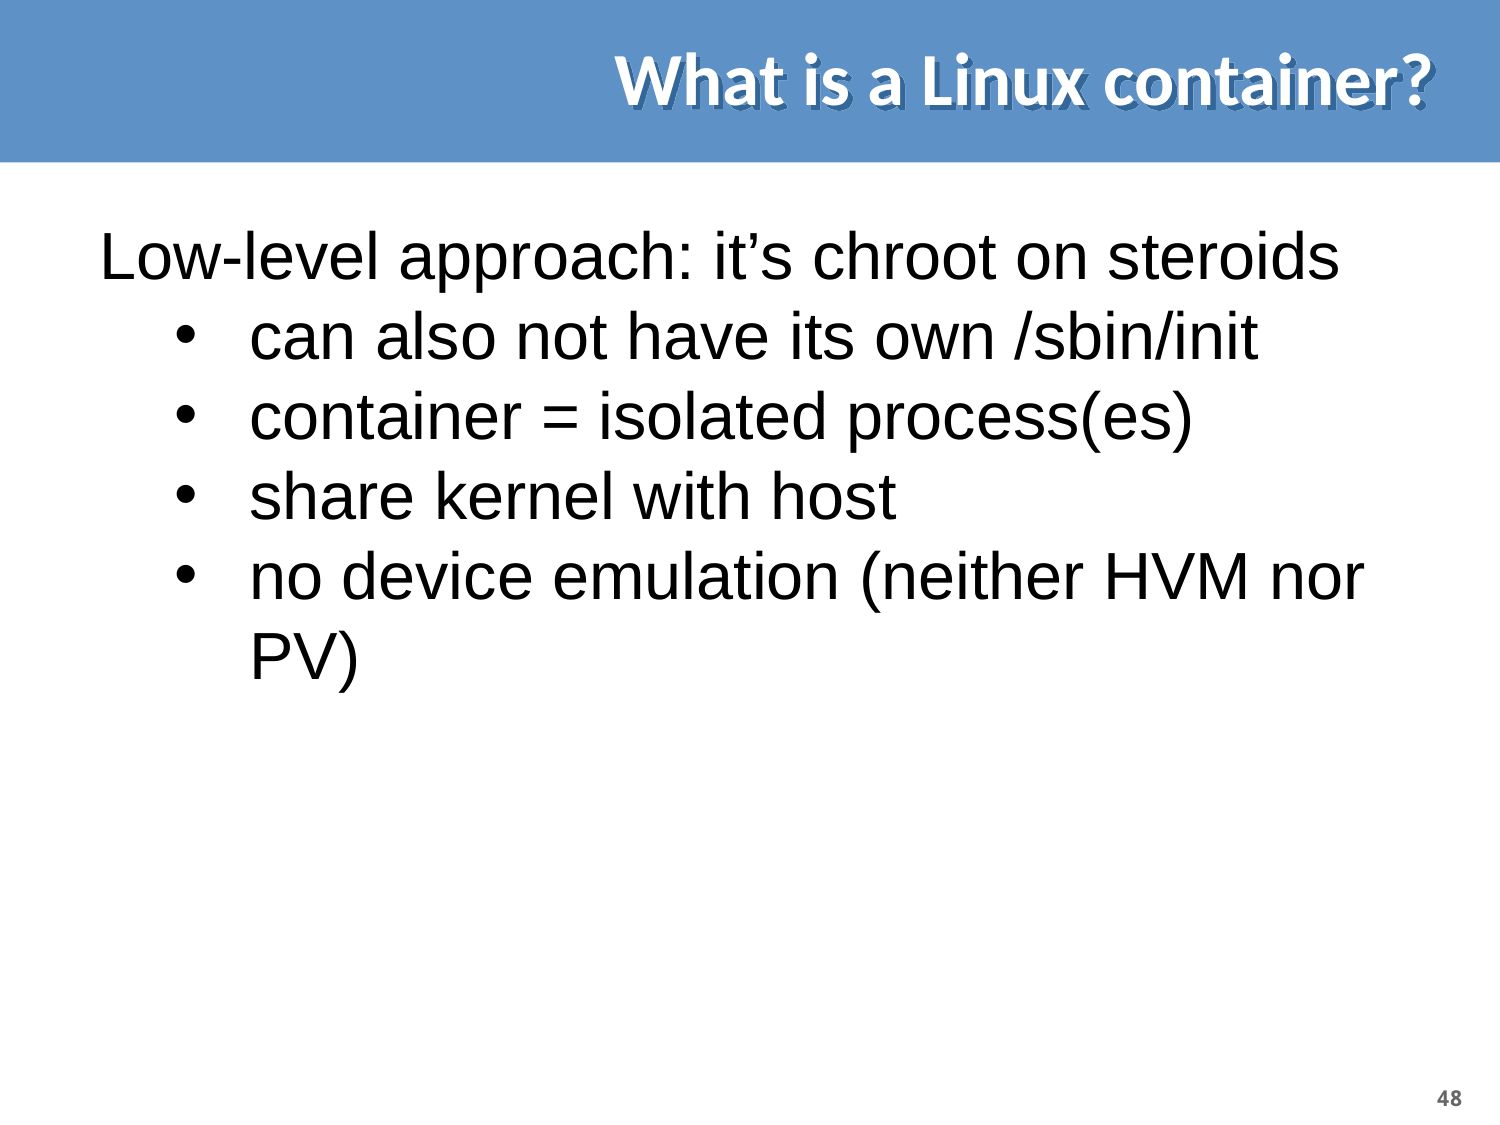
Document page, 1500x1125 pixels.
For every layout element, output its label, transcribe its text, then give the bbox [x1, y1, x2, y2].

text_box Low-level approach: it’s chroot on steroids can also not have its own /sbin/init container = isolated process(es) share kernel with host no device emulation (neither HVM nor PV) [84, 205, 1397, 701]
title What is a Linux container? [162, 19, 1451, 146]
